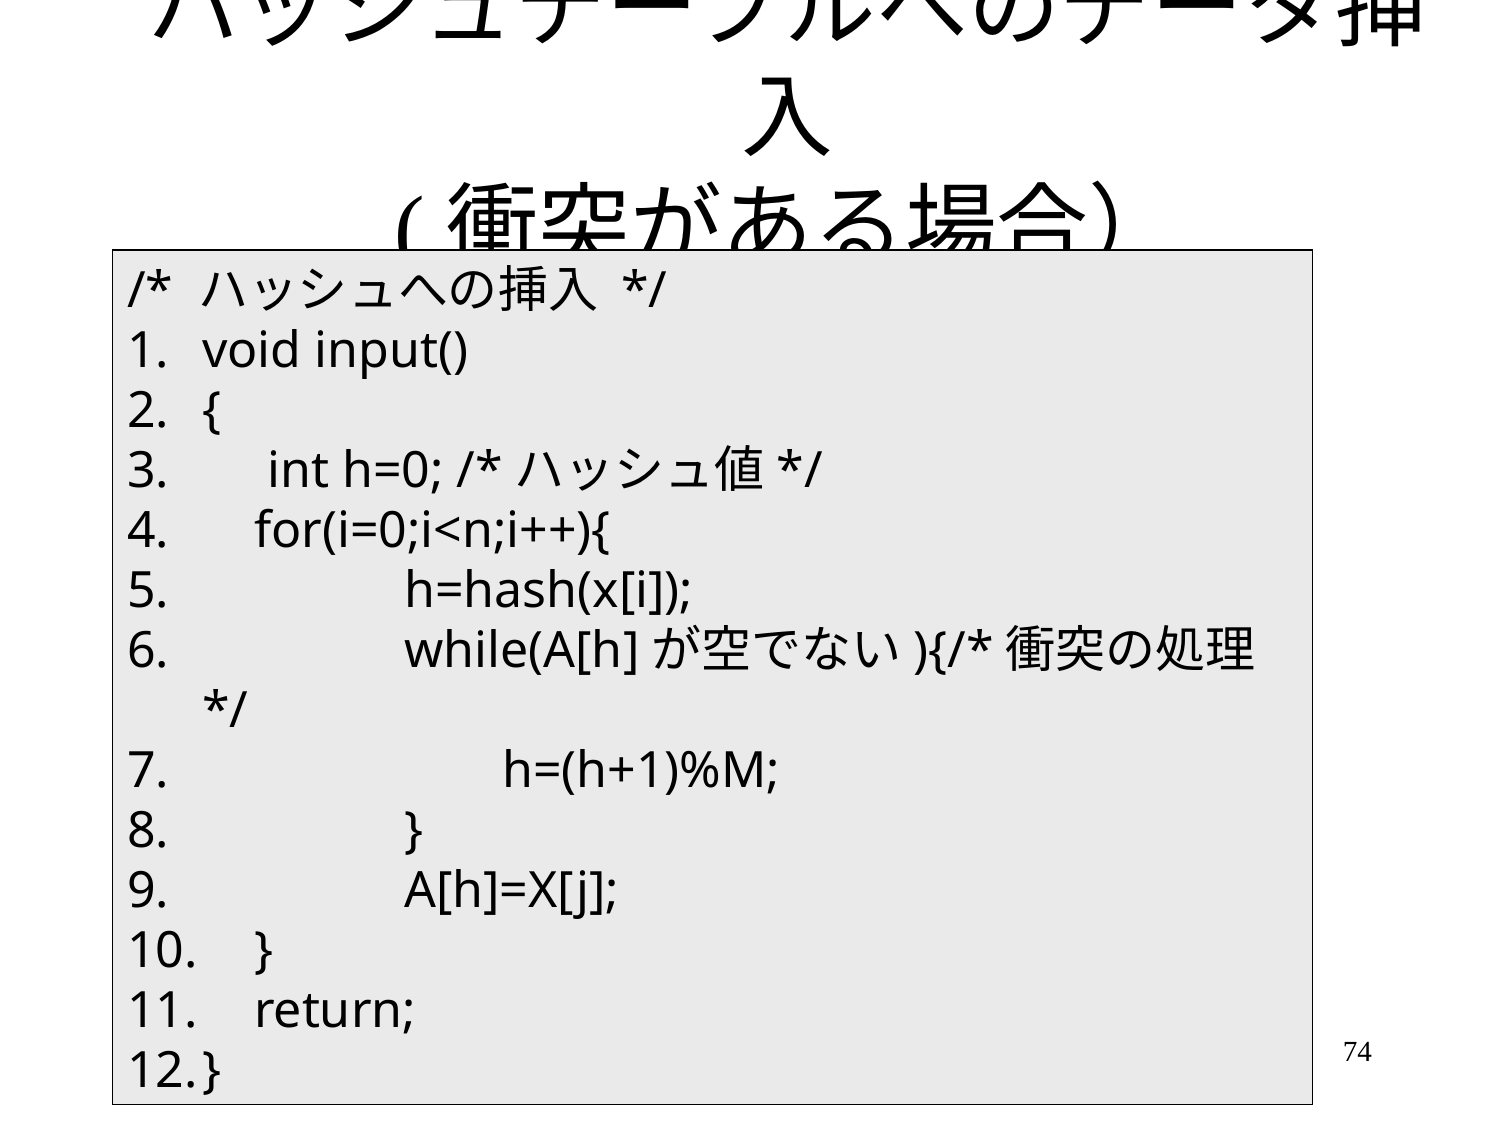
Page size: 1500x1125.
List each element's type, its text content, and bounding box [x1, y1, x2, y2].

slide_number 74 [1313, 1024, 1388, 1101]
title ハッシュテーブルへのデータ挿入 (衝突がある場合） [112, 62, 1463, 163]
text_box /* ハッシュへの挿入 */ void input() { int h=0; /*ハッシュ値*/ for(i=0;i<n;i++){ h=hash(x[i]); while(A[h]が空でない){/*衝突の処理*/ h=(h+1)%M; } A[h]=X[j]; } return; } [112, 249, 1313, 1105]
